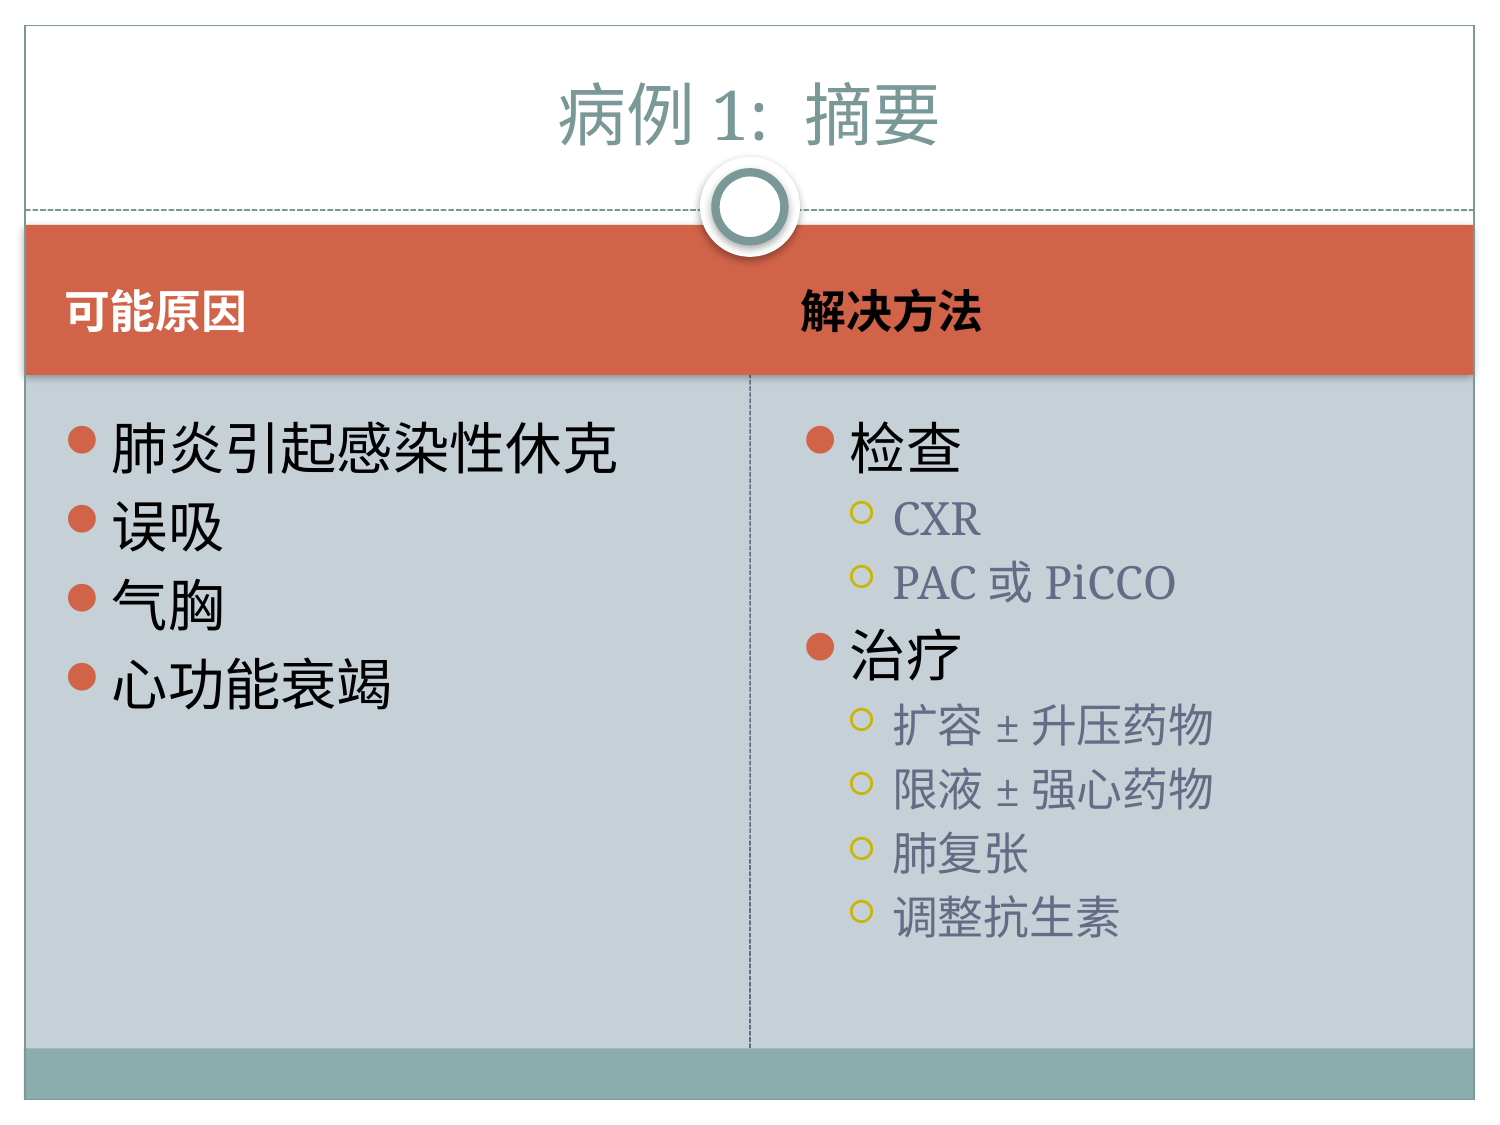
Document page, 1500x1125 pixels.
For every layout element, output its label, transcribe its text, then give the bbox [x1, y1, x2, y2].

list 可能原因 [48, 249, 714, 371]
list 检查 CXR PAC或PiCCO 治疗 扩容±升压药物 限液±强心药物 肺复张 调整抗生素 [787, 405, 1450, 1033]
title 病例1: 摘要 [49, 37, 1450, 162]
list 肺炎引起感染性休克 误吸 气胸 心功能衰竭 [49, 405, 713, 1032]
list 解决方法 [785, 249, 1450, 371]
